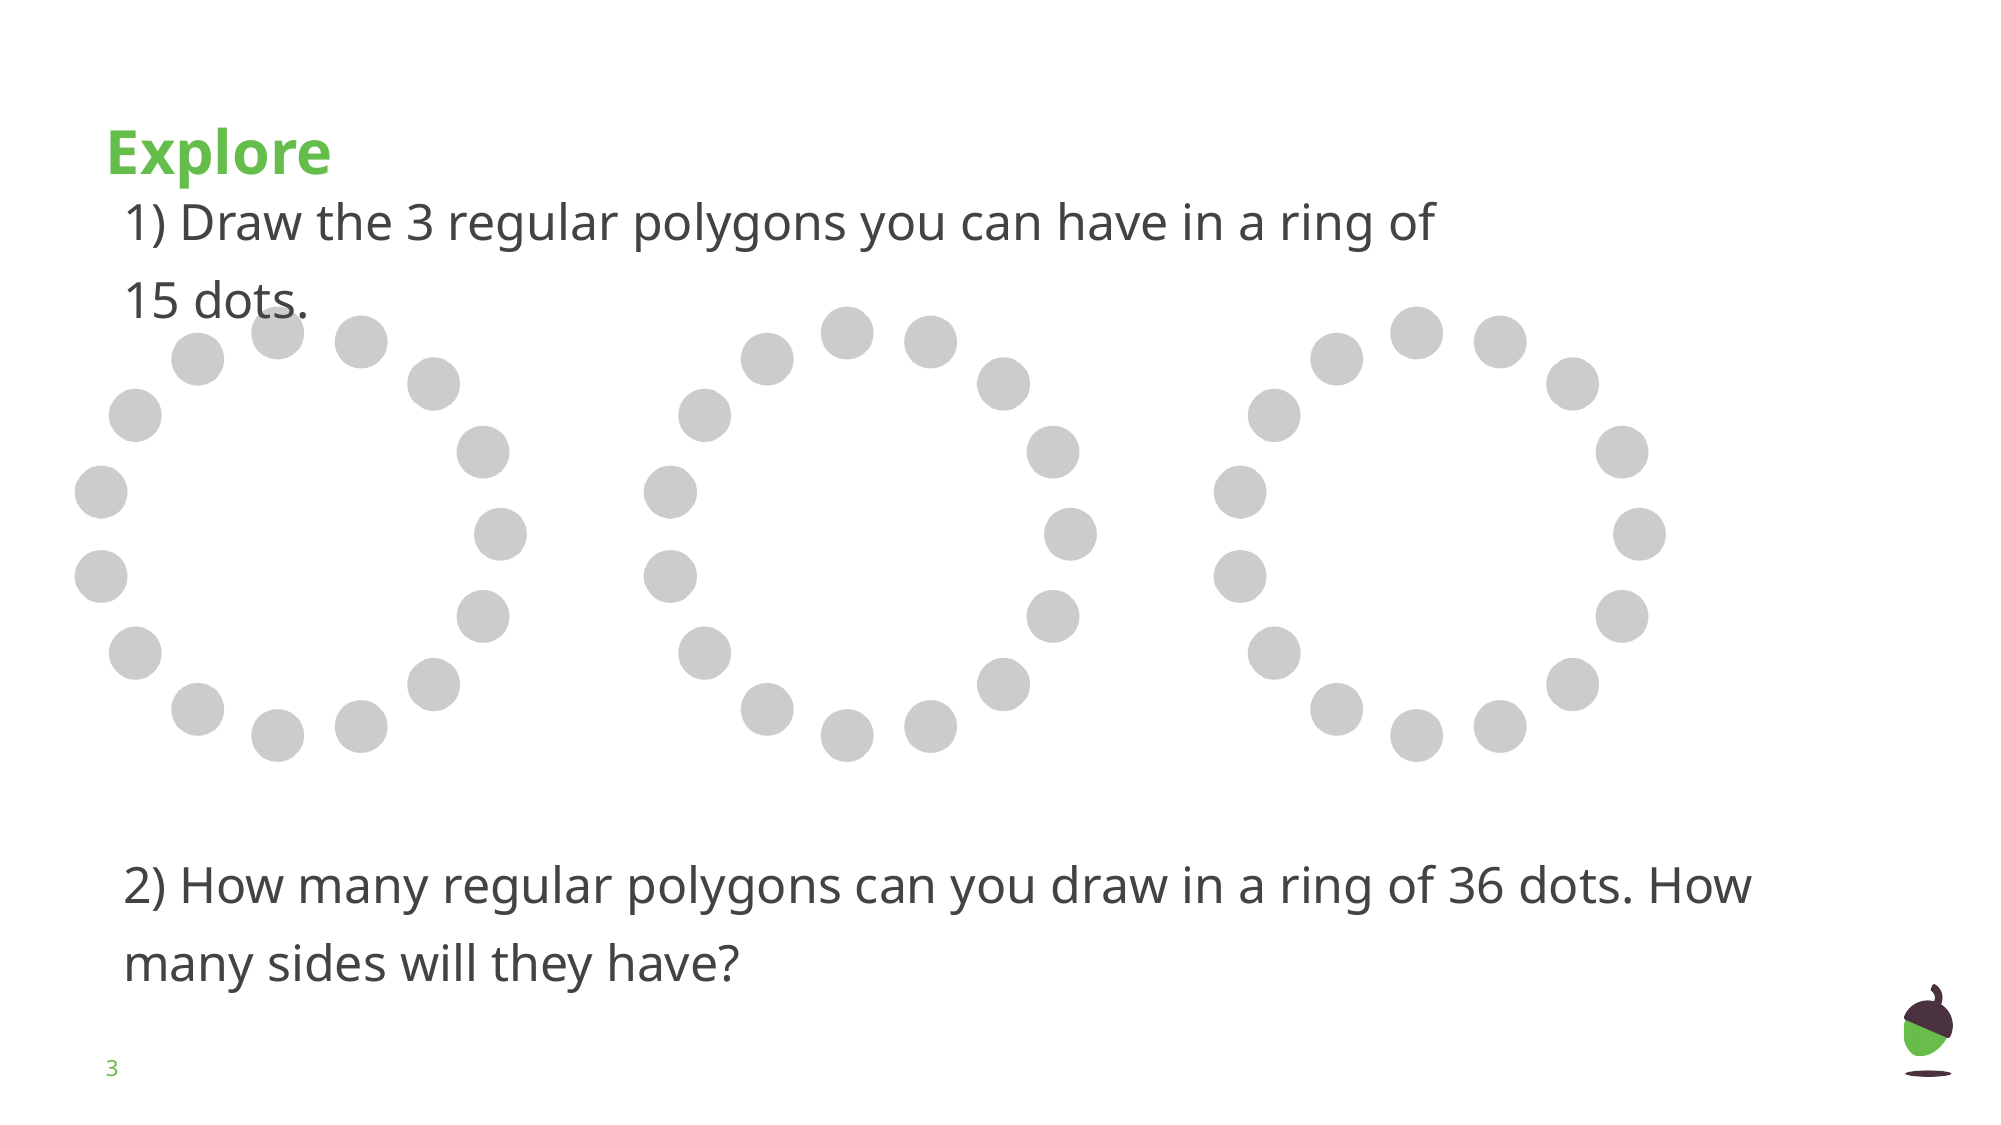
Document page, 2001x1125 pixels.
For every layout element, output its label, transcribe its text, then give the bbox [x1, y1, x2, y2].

picture [60, 297, 534, 771]
text_box 2) How many regular polygons can you draw in a ring of 36 dots. How many sides will they have? [108, 827, 1854, 994]
picture [630, 297, 1104, 771]
picture [1199, 297, 1673, 771]
text_box 1) Draw the 3 regular polygons you can have in a ring of 15 dots. [108, 164, 1456, 253]
picture [1903, 984, 1953, 1077]
